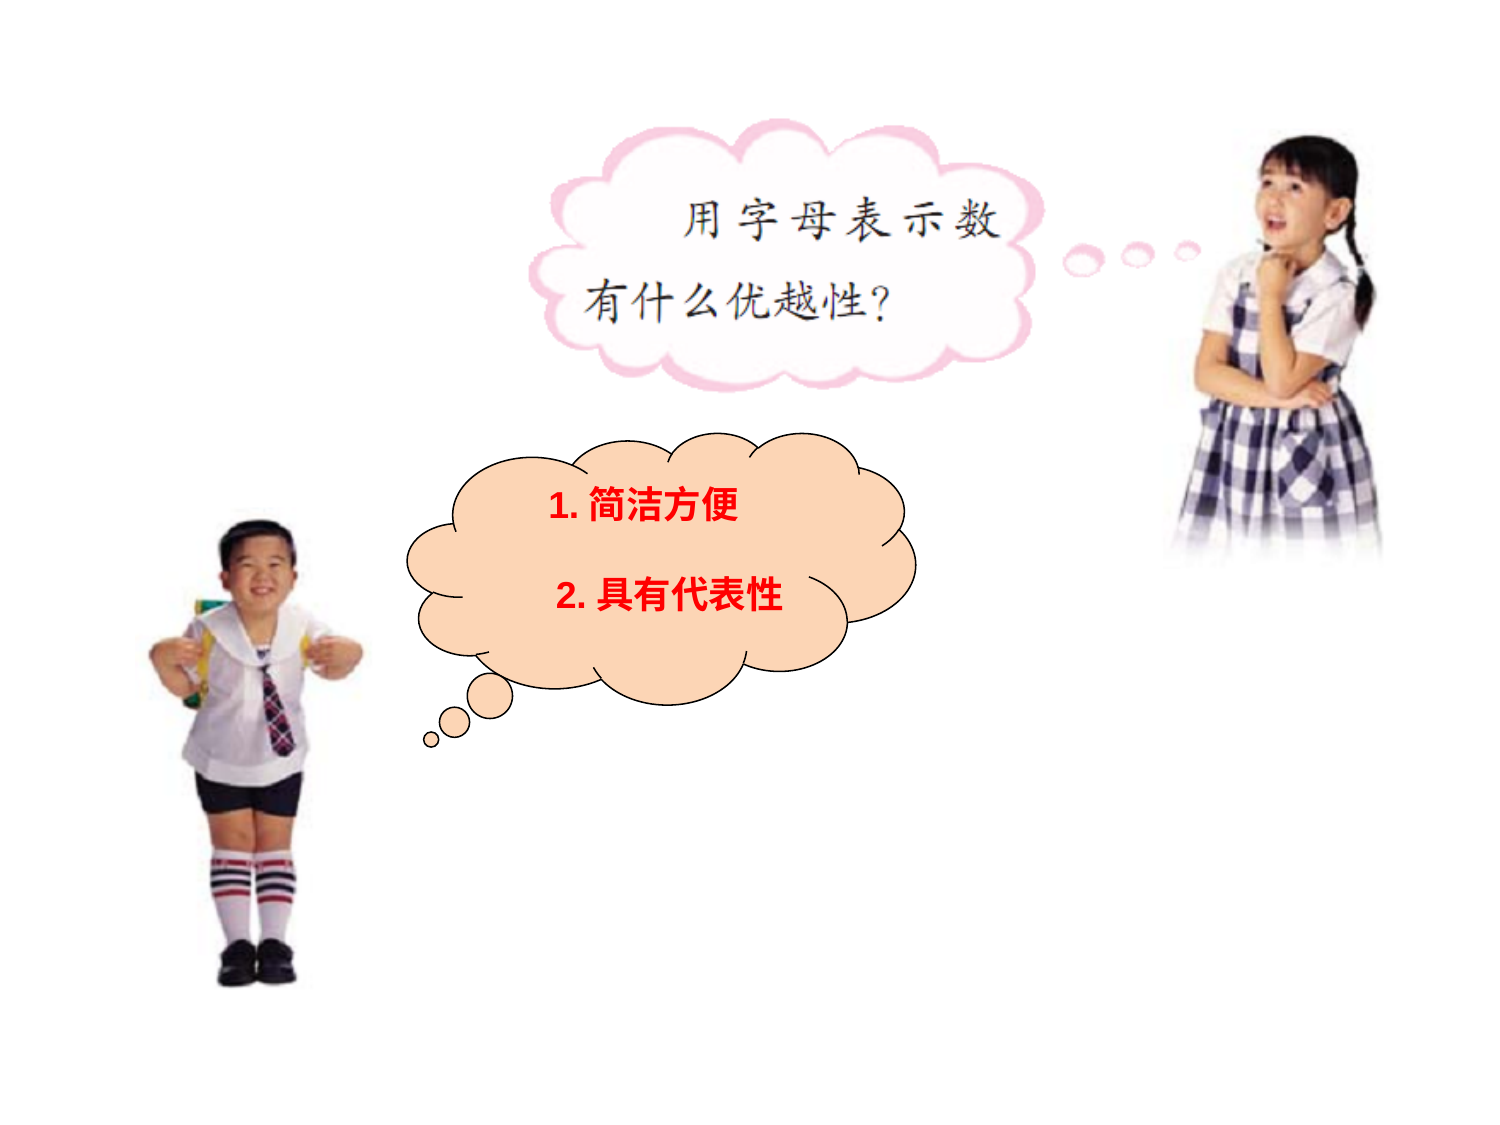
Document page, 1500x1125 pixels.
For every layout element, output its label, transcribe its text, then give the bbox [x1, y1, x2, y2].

picture [135, 503, 383, 1010]
text_box 1.简洁方便 2.具有代表性 [407, 489, 914, 719]
text_box 1.简洁方便 2.具有代表性 [439, 707, 470, 738]
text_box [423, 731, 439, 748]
picture [466, 66, 1464, 570]
